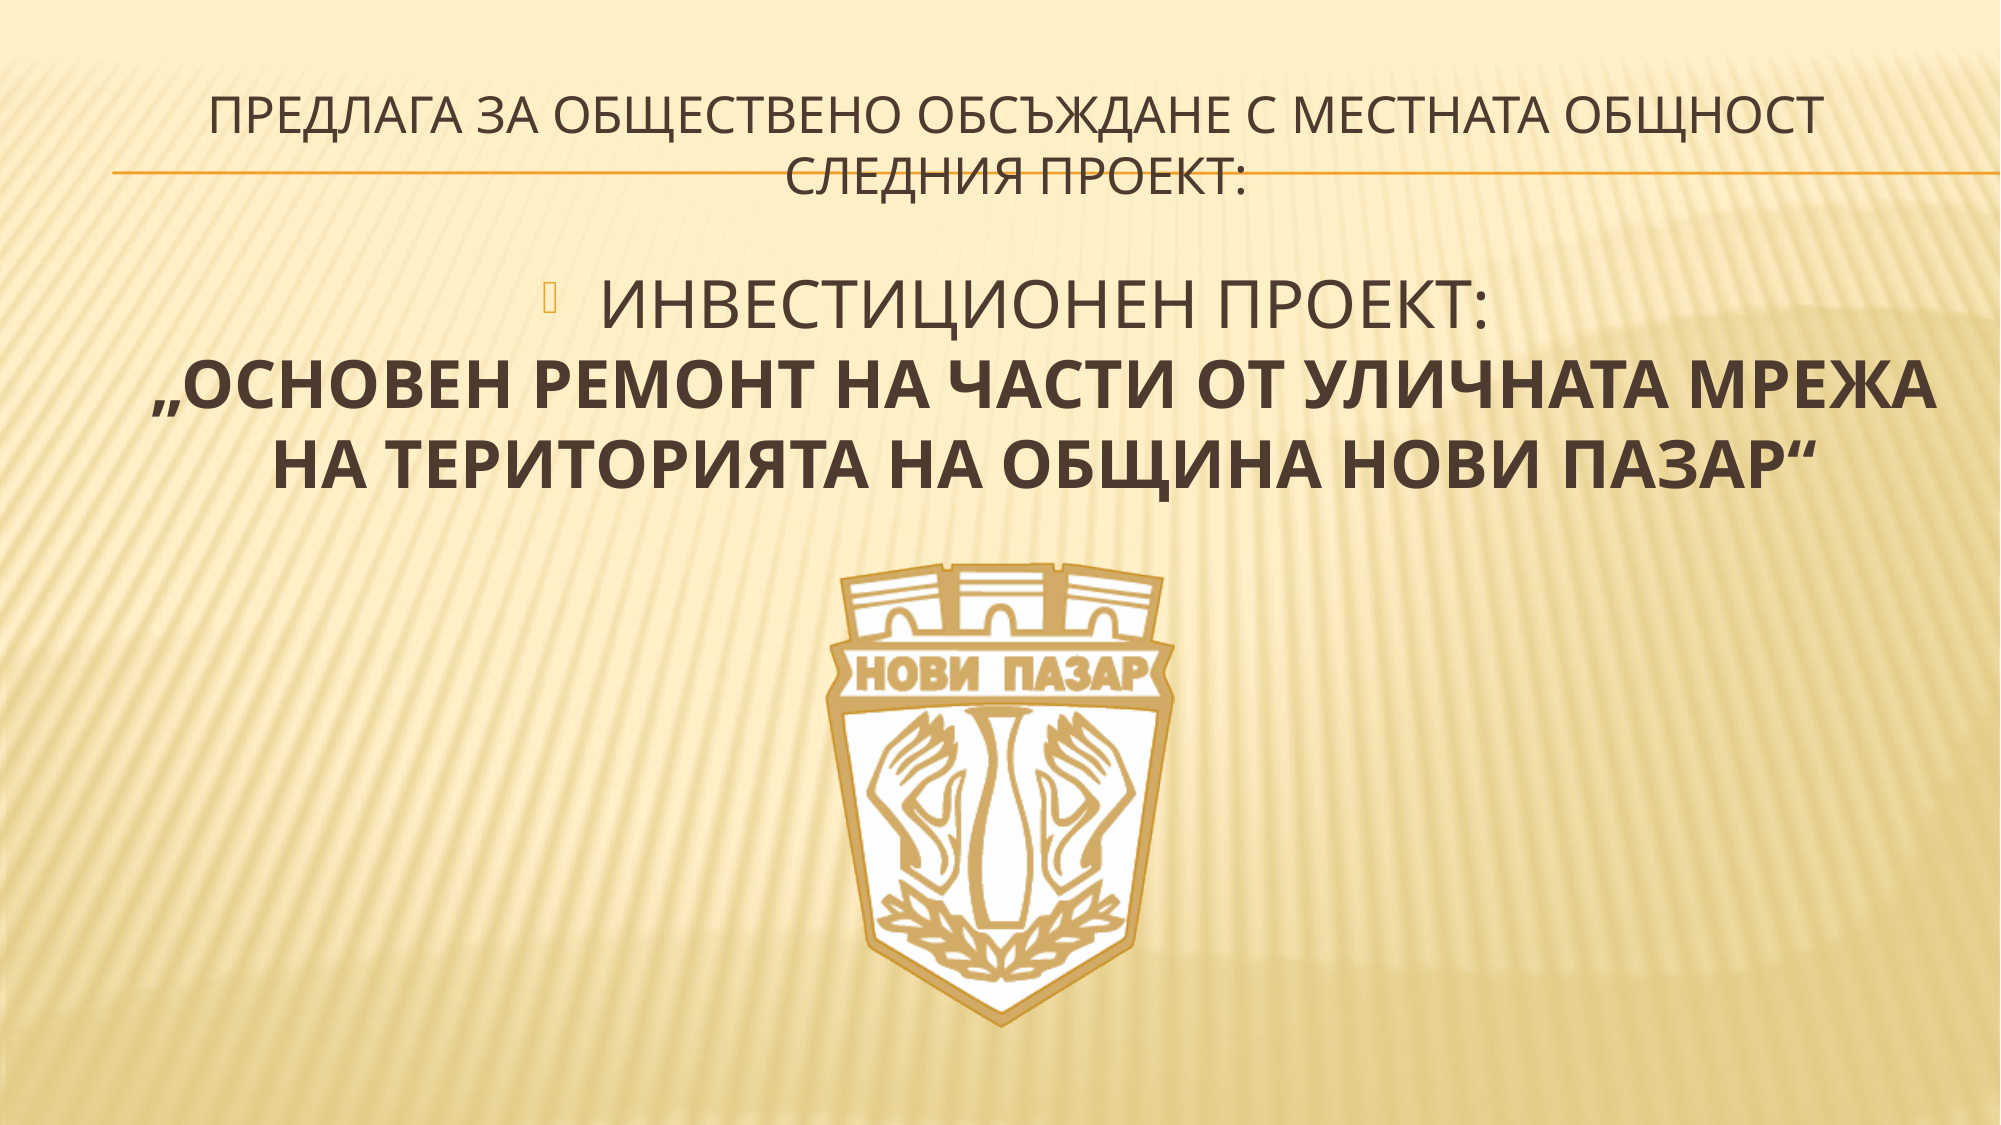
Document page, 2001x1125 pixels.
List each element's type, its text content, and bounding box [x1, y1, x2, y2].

title Предлага за обществено обсъждане с местната общност следния проект: [66, 75, 1967, 213]
list ИНВЕСТИЦИОНЕН ПРОЕКТ: „ОСНОВЕН РЕМОНТ НА ЧАСТИ ОТ УЛИЧНАТА МРЕЖА НА ТЕРИТОРИЯТА НА ОБЩИНА НОВИ ПАЗАР“ [66, 254, 1967, 998]
picture [825, 562, 1175, 1029]
